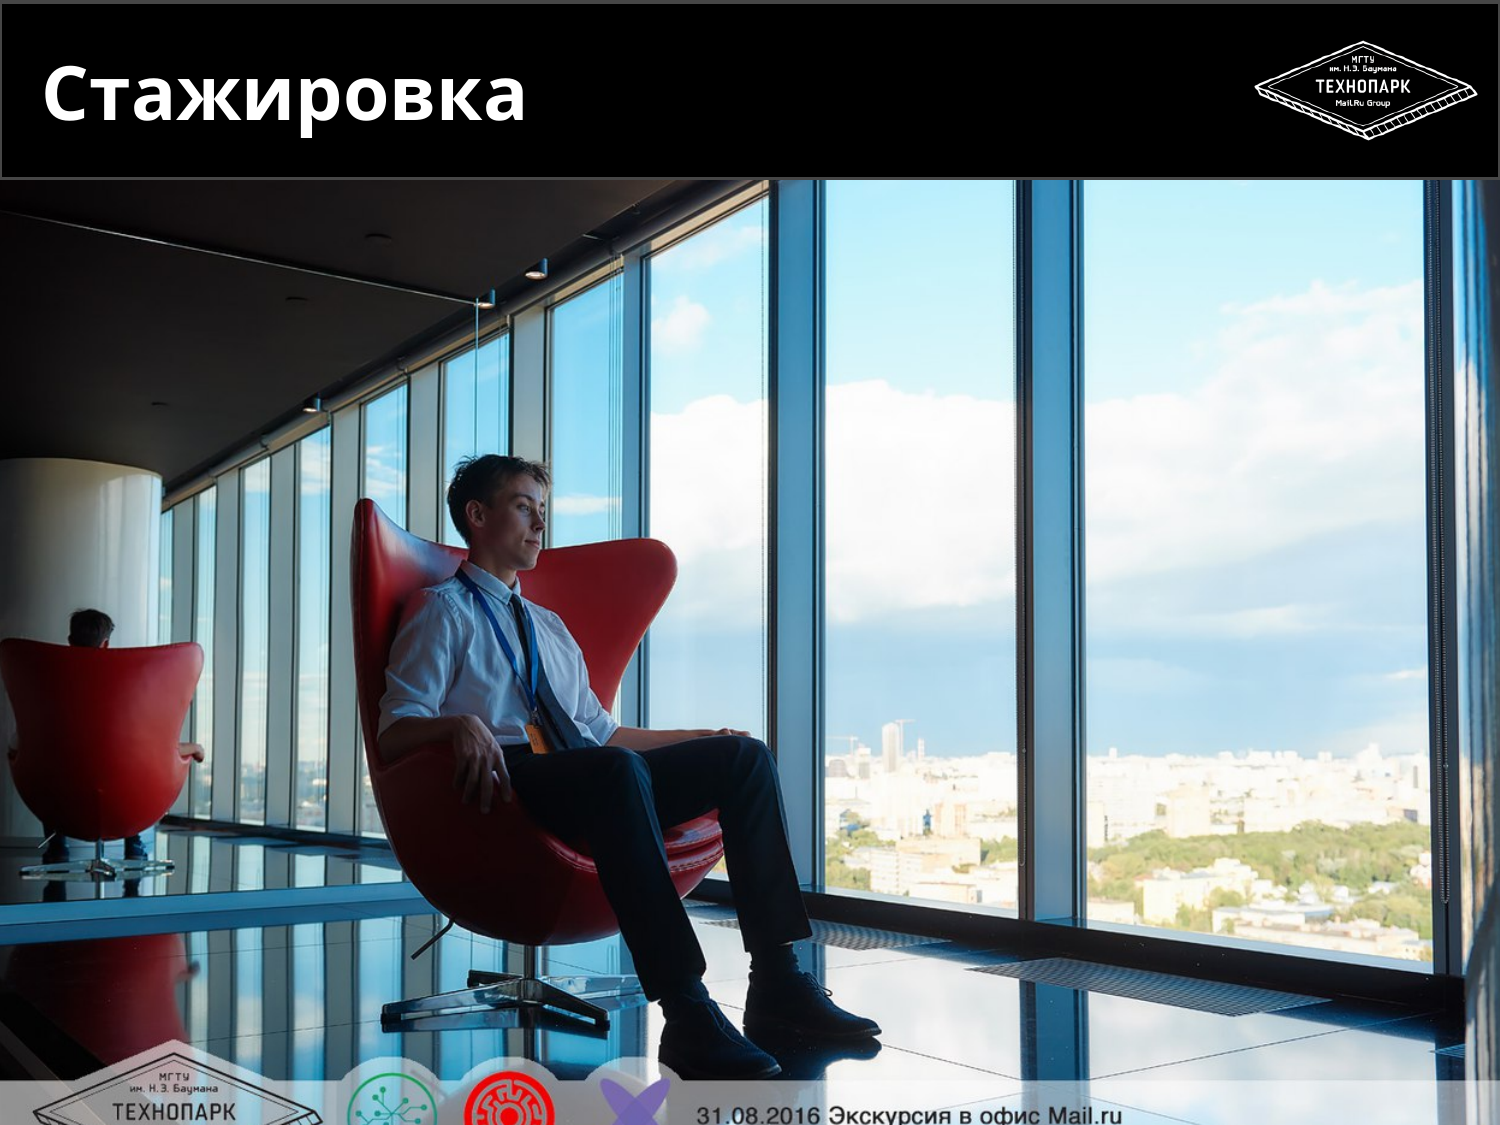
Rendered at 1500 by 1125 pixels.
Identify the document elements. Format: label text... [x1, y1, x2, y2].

picture [0, 180, 1500, 1125]
title Стажировка [26, 15, 1250, 166]
picture [1250, 19, 1492, 162]
